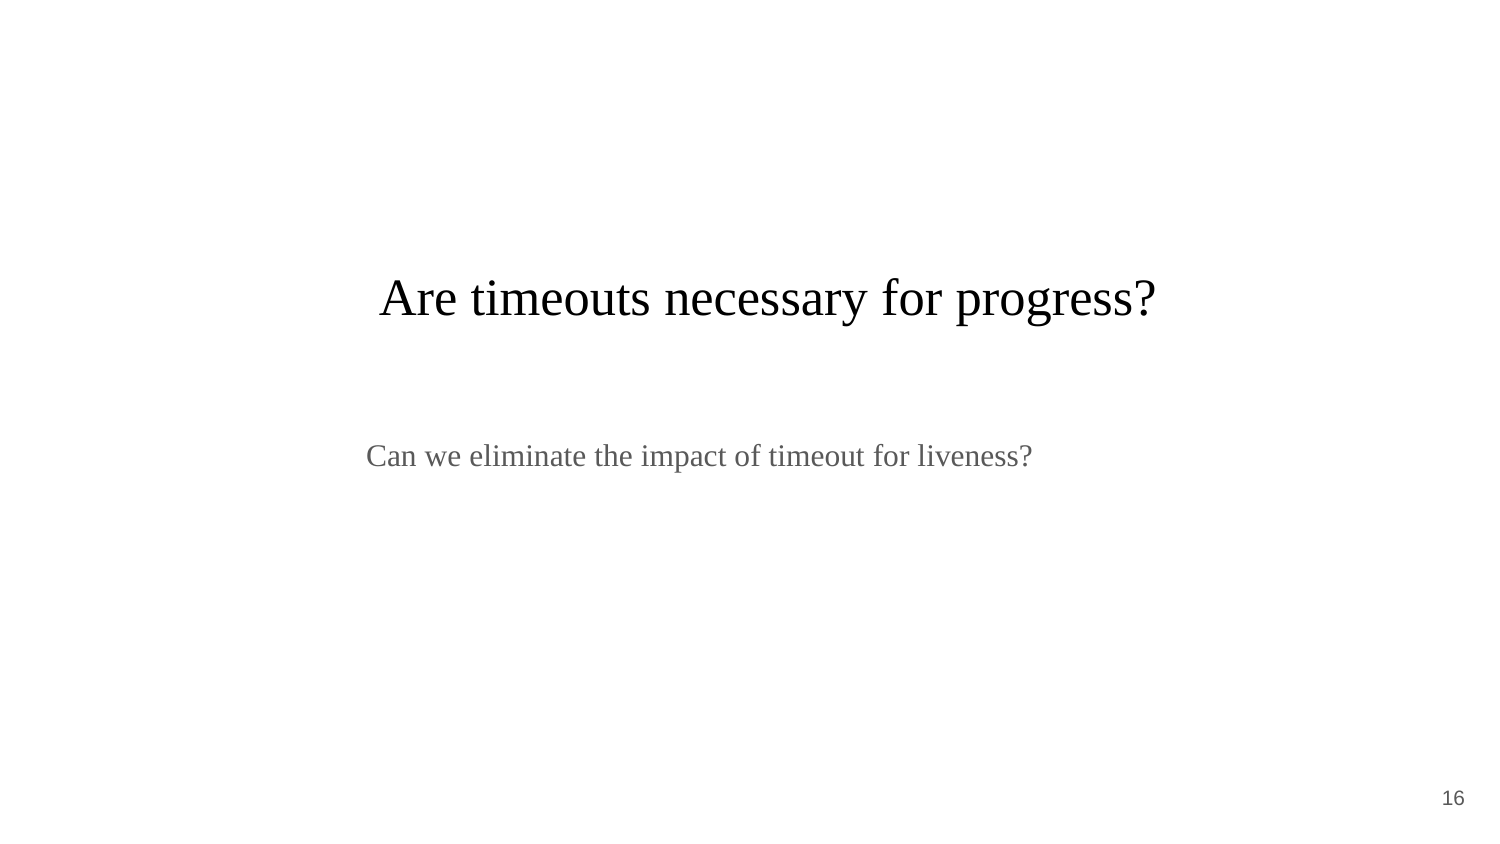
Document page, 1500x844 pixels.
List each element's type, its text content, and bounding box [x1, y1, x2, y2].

slide_number ‹#› [1389, 764, 1480, 830]
list Can we eliminate the impact of timeout for liveness? [351, 414, 1257, 488]
title Are timeouts necessary for progress? [363, 248, 1194, 342]
